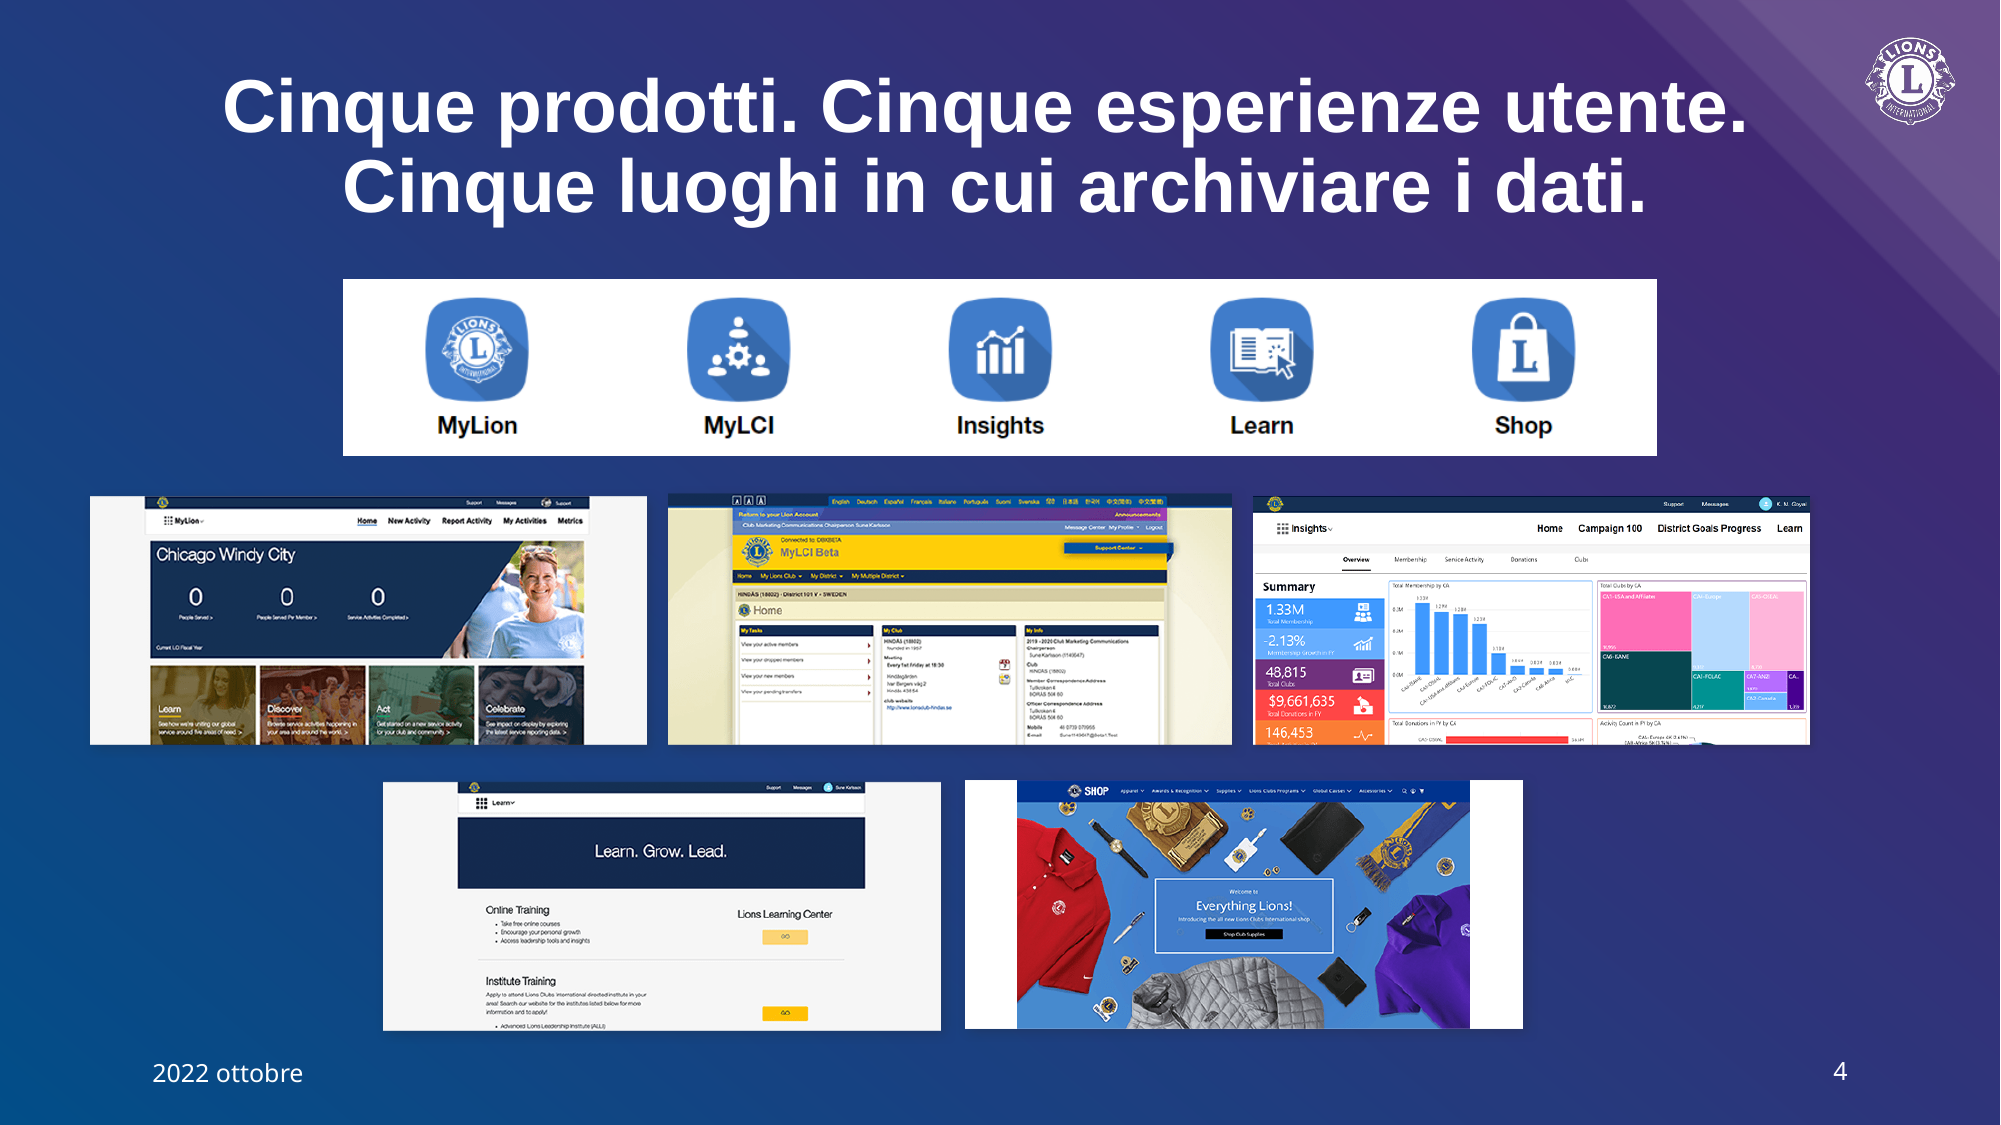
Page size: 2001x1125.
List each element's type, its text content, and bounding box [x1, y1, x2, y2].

slide_number 2022 ottobre [137, 1042, 588, 1103]
title Cinque prodotti. Cinque esperienze utente. Cinque luoghi in cui archiviare i dati. [133, 39, 1859, 257]
picture [74, 483, 1825, 758]
slide_number 4 [1412, 1042, 1863, 1103]
picture [343, 0, 2000, 456]
picture [367, 770, 1538, 1044]
